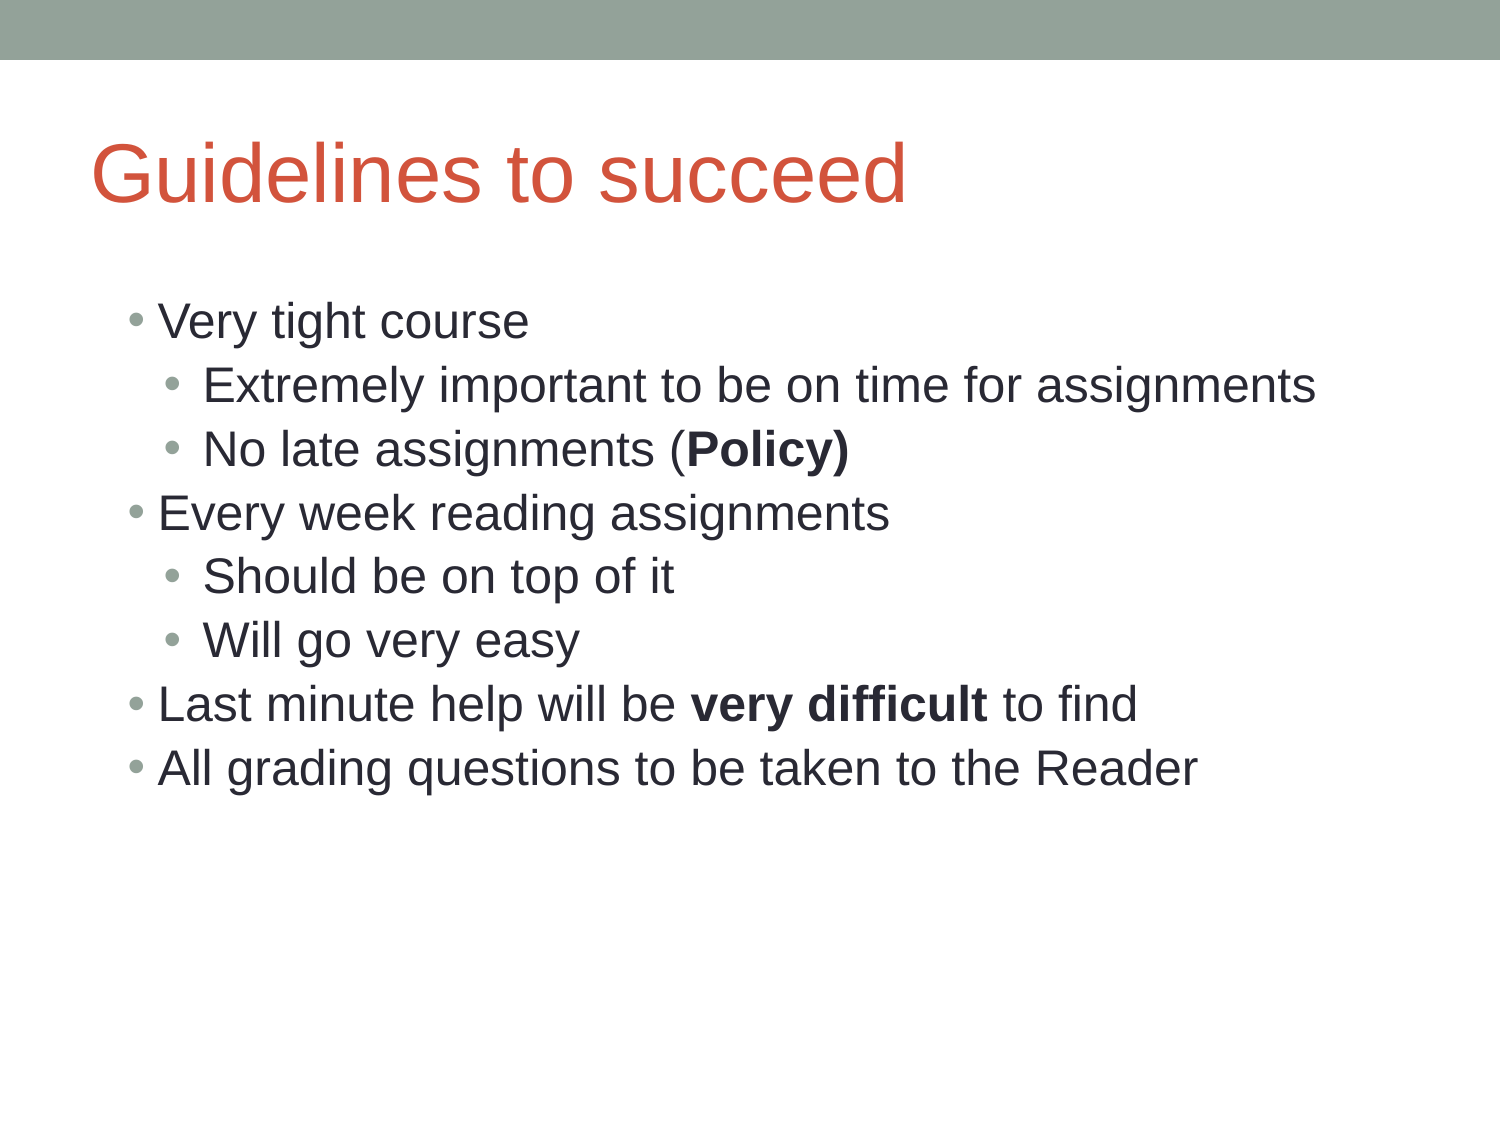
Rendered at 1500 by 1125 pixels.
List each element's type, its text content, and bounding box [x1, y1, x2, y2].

title Guidelines to succeed [75, 87, 1425, 250]
list Very tight course Extremely important to be on time for assignments No late assignments (Policy) Every week reading assignments Should be on top of it Will go very easy Last minute help will be very difficult to find All grading questions to be taken to the Reader [112, 287, 1438, 986]
